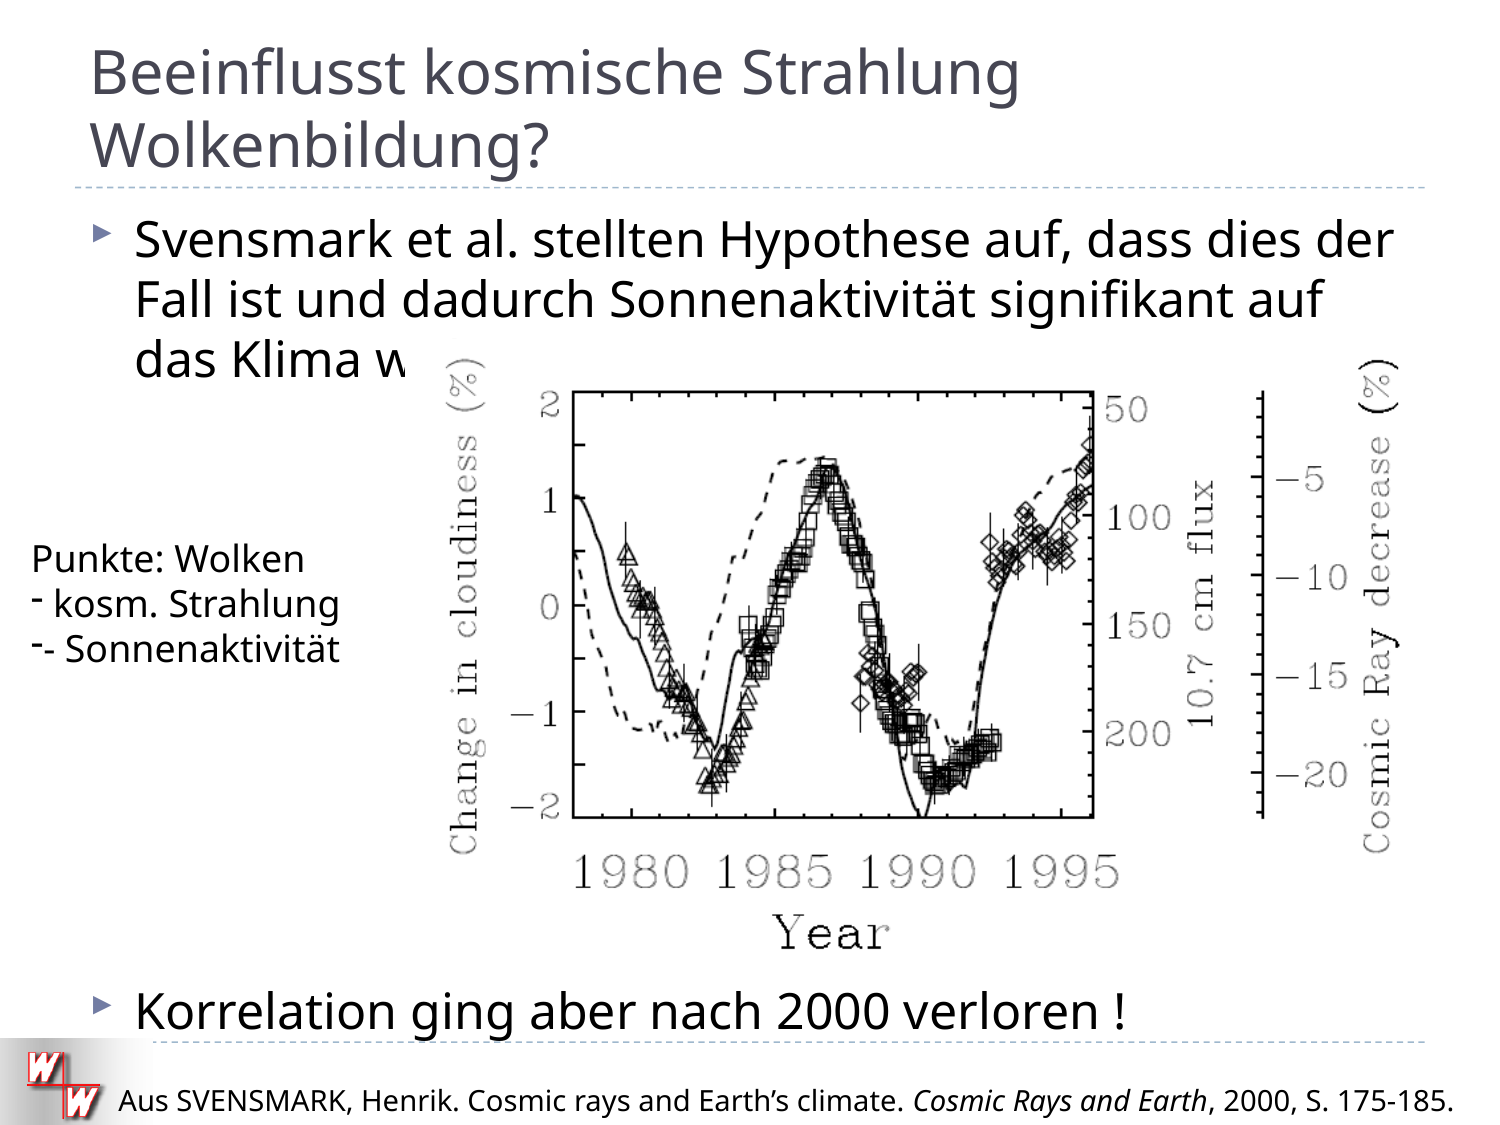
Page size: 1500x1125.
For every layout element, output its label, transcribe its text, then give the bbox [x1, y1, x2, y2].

title Beeinflusst kosmische Strahlung Wolkenbildung? [75, 24, 1425, 188]
text_box Punkte: Wolken kosm. Strahlung - Sonnenaktivität [16, 527, 356, 678]
picture [0, 1038, 153, 1125]
text_box Aus SVENSMARK, Henrik. Cosmic rays and Earth’s climate. Cosmic Rays and Earth, 2000, S. 175-185. [103, 1074, 1470, 1125]
list Svensmark et al. stellten Hypothese auf, dass dies der Fall ist und dadurch Sonnenaktivität signifikant auf das Klima wirkt Korrelation ging aber nach 2000 verloren ! [75, 200, 1425, 1067]
picture [405, 339, 1442, 962]
